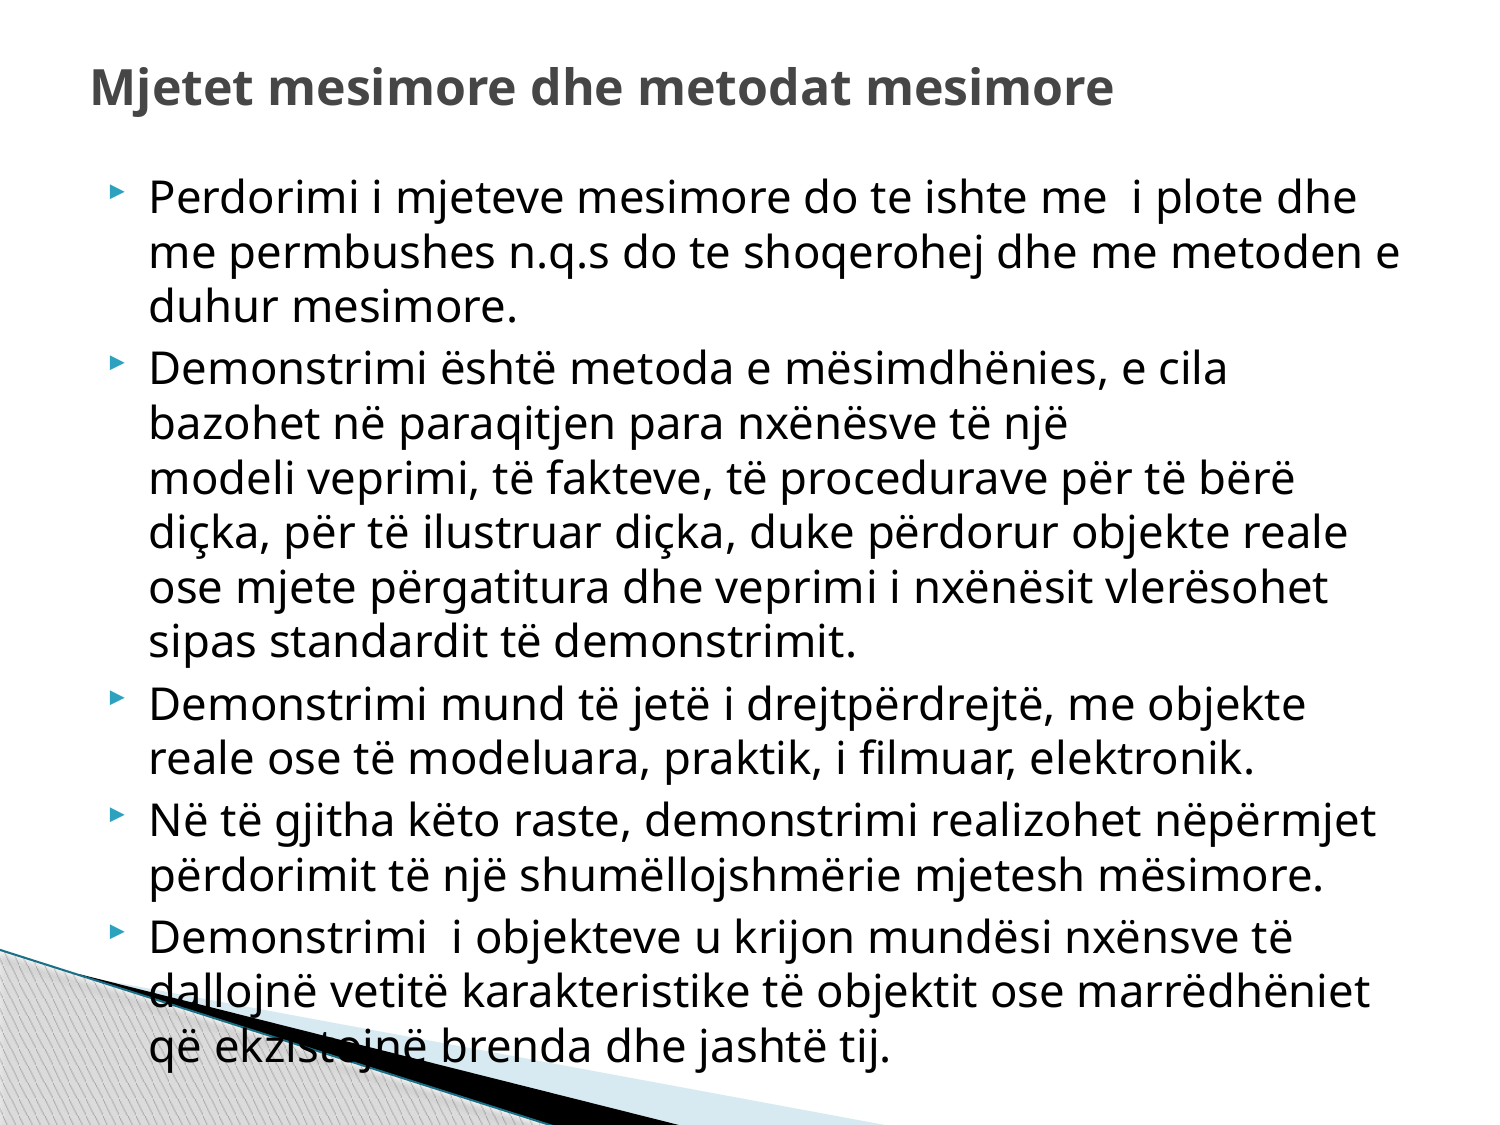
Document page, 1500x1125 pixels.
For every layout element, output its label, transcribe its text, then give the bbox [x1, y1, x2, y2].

list Perdorimi i mjeteve mesimore do te ishte me i plote dhe me permbushes n.q.s do te shoqerohej dhe me metoden e duhur mesimore. Demonstrimi është metoda e mësimdhënies, e cila bazohet në paraqitjen para nxënësve të një modeli veprimi, të fakteve, të procedurave për të bërë diçka, për të ilustruar diçka, duke përdorur objekte reale ose mjete përgatitura dhe veprimi i nxënësit vlerësohet sipas standardit të demonstrimit. Demonstrimi mund të jetë i drejtpërdrejtë, me objekte reale ose të modeluara, praktik, i filmuar, elektronik. Në të gjitha këto raste, demonstrimi realizohet nëpërmjet përdorimit të një shumëllojshmërie mjetesh mësimore. Demonstrimi i objekteve u krijon mundësi nxënsve të dallojnë vetitë karakteristike të objektit ose marrëdhëniet që ekzistojnë brenda dhe jashtë tij. [75, 160, 1425, 1083]
title Mjetet mesimore dhe metodat mesimore [75, 45, 1425, 126]
